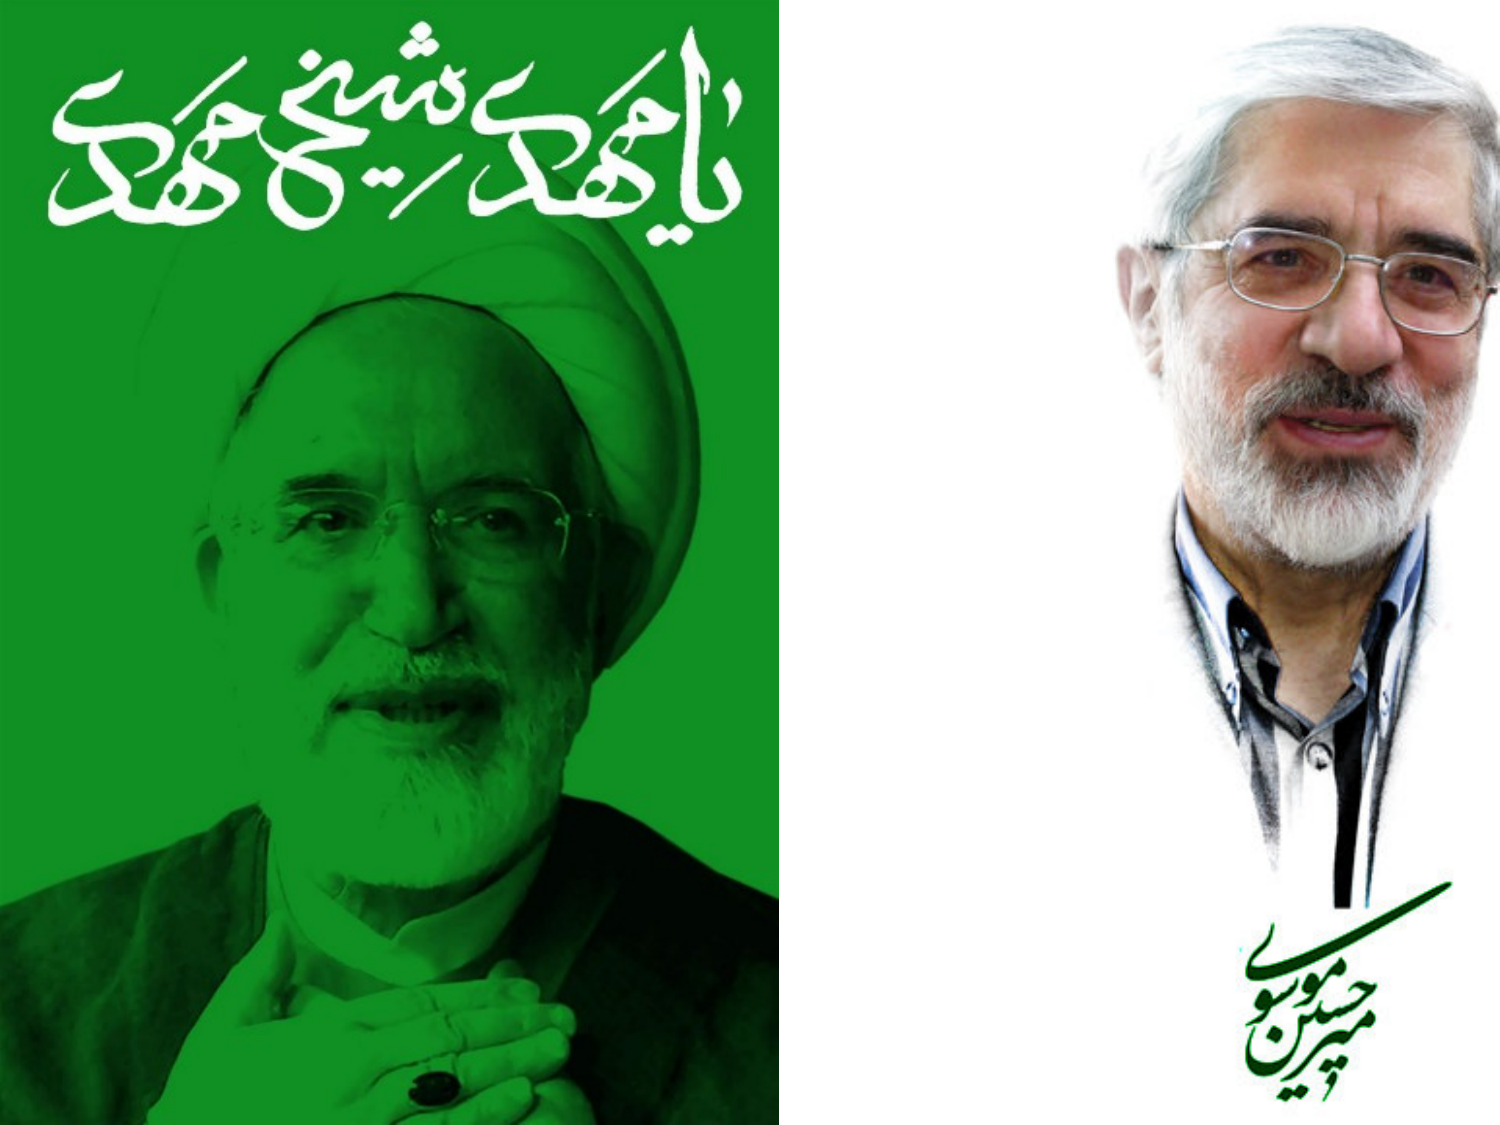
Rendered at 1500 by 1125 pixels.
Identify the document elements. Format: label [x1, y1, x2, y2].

picture [1111, 0, 1500, 1125]
picture [0, 0, 779, 1125]
